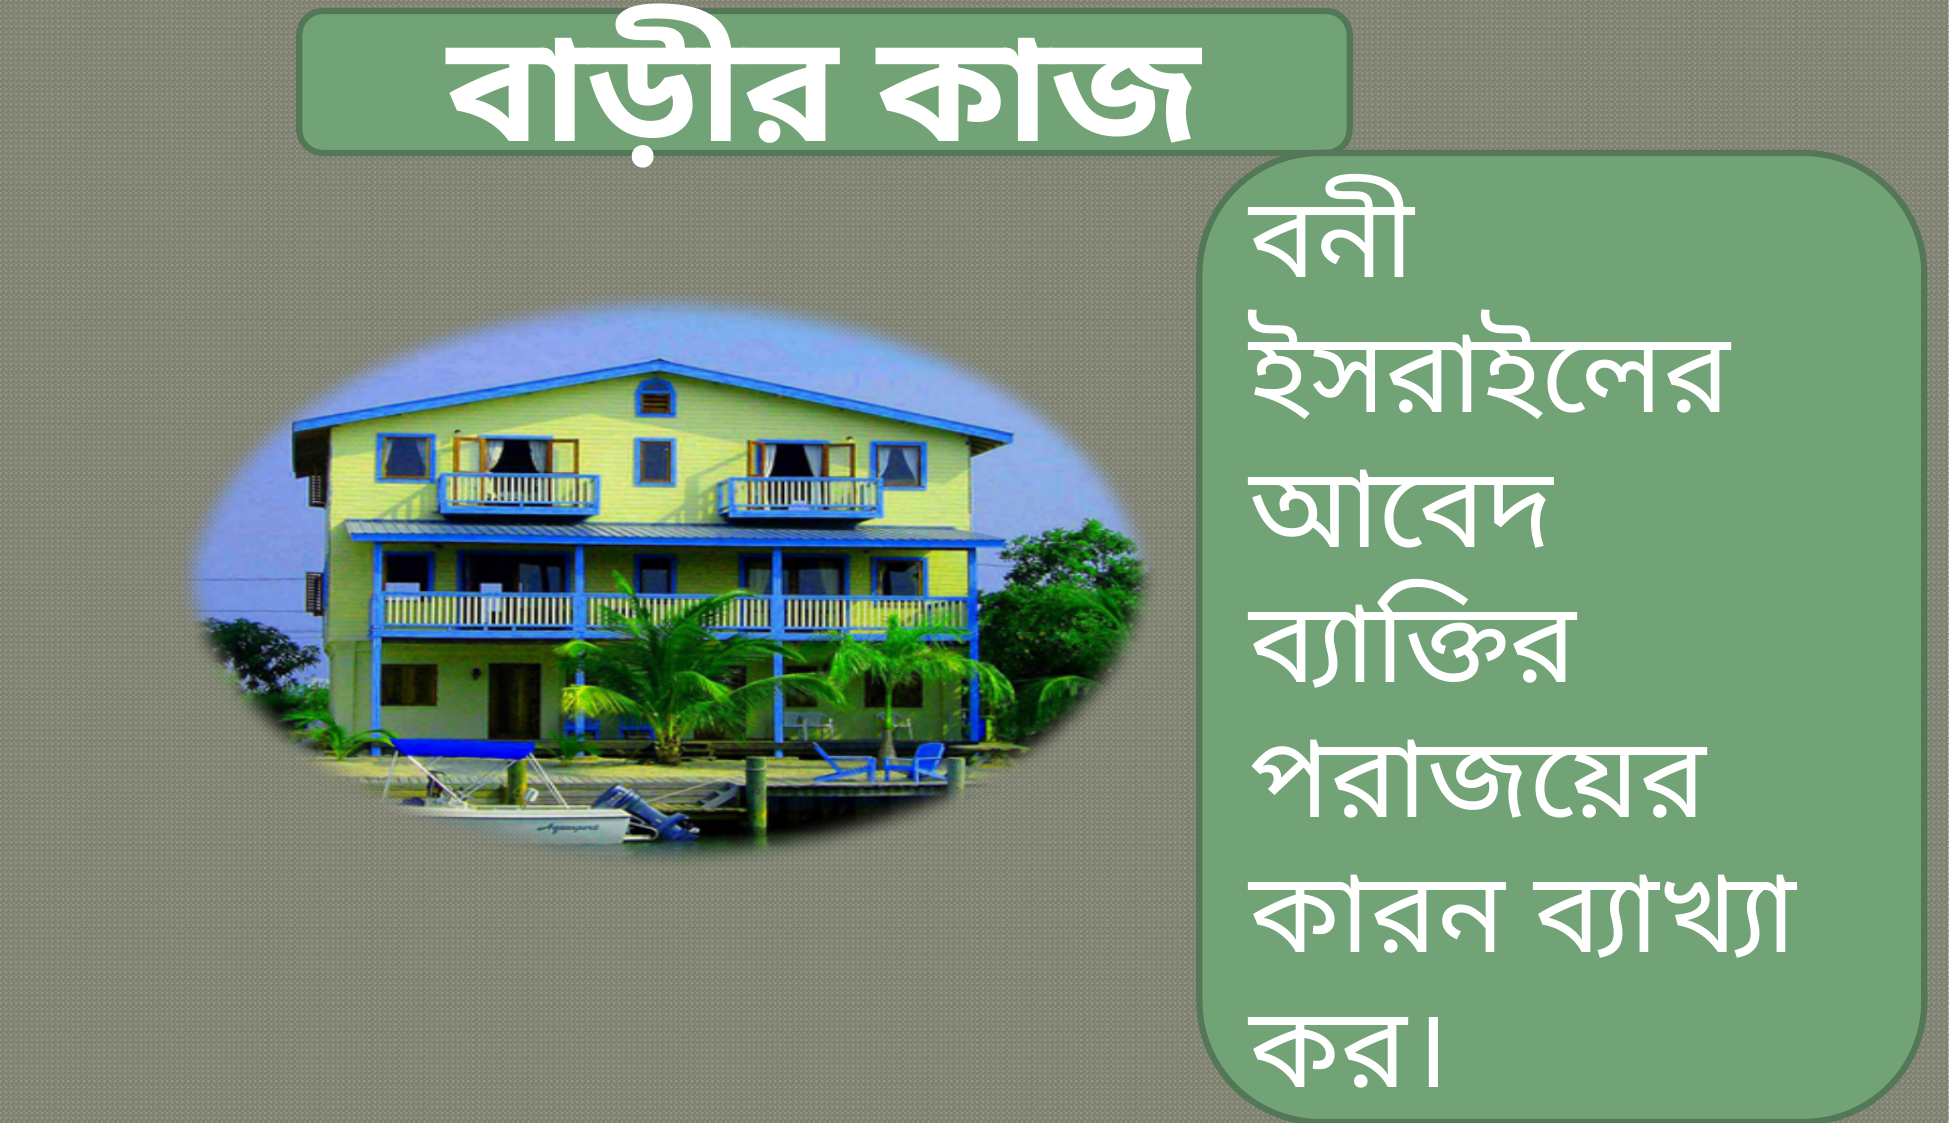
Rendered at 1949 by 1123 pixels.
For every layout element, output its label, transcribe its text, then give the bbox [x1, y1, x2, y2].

text_box বাড়ীর কাজ [296, 7, 1353, 157]
picture [174, 287, 1162, 872]
text_box বনী ইসরাইলের আবেদ ব্যাক্তির পরাজয়ের কারন ব্যাখ্যা কর। [1196, 149, 1928, 1123]
